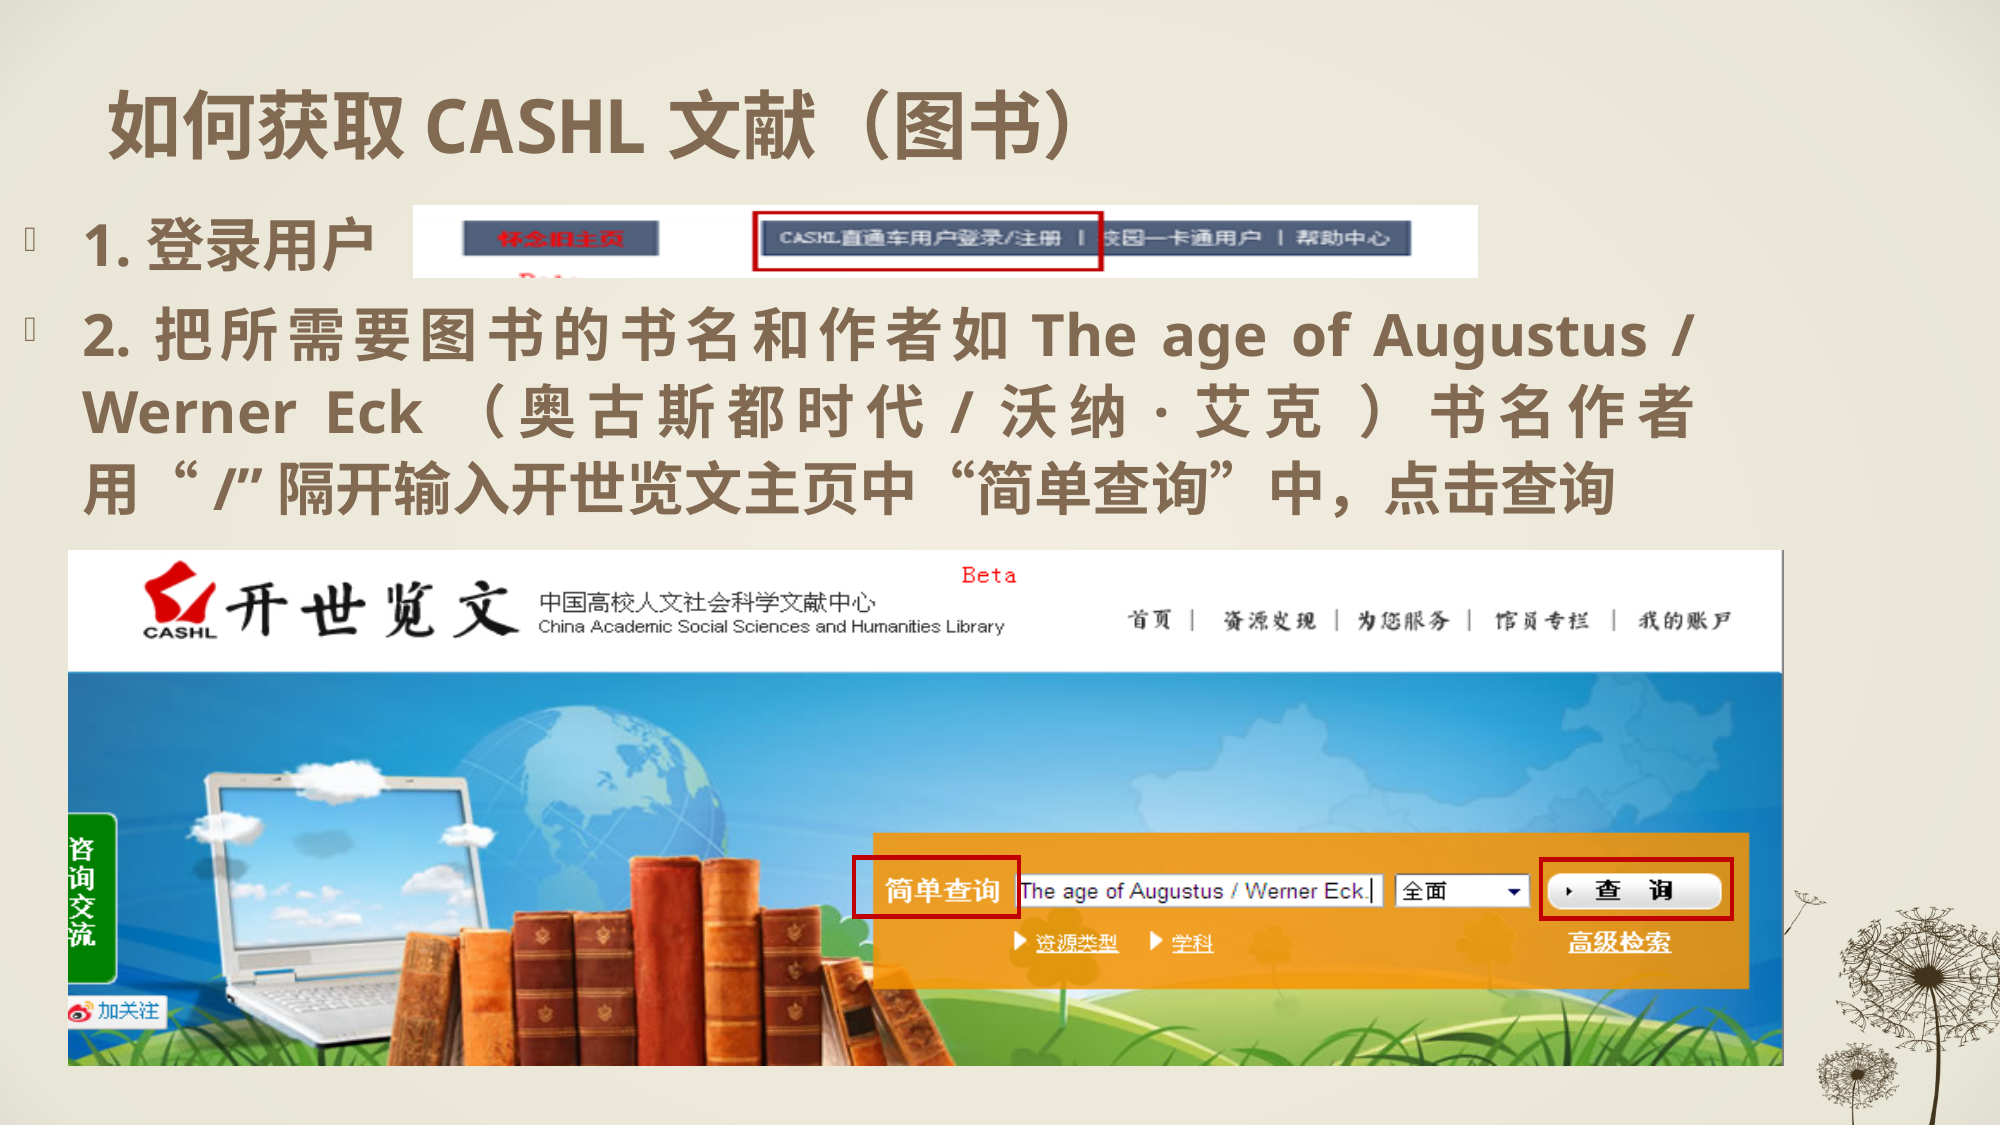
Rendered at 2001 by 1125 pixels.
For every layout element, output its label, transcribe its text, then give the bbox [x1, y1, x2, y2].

picture [0, 0, 2000, 1125]
title 如何获取CASHL文献（图书） [91, 51, 1906, 178]
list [413, 205, 1478, 278]
list 1.登录用户 2.把所需要图书的书名和作者如The age of Augustus / Werner Eck（奥古斯都时代/沃纳·艾克 ）书名作者用“/”隔开输入开世览文主页中“简单查询”中，点击查询 [9, 193, 1711, 1004]
